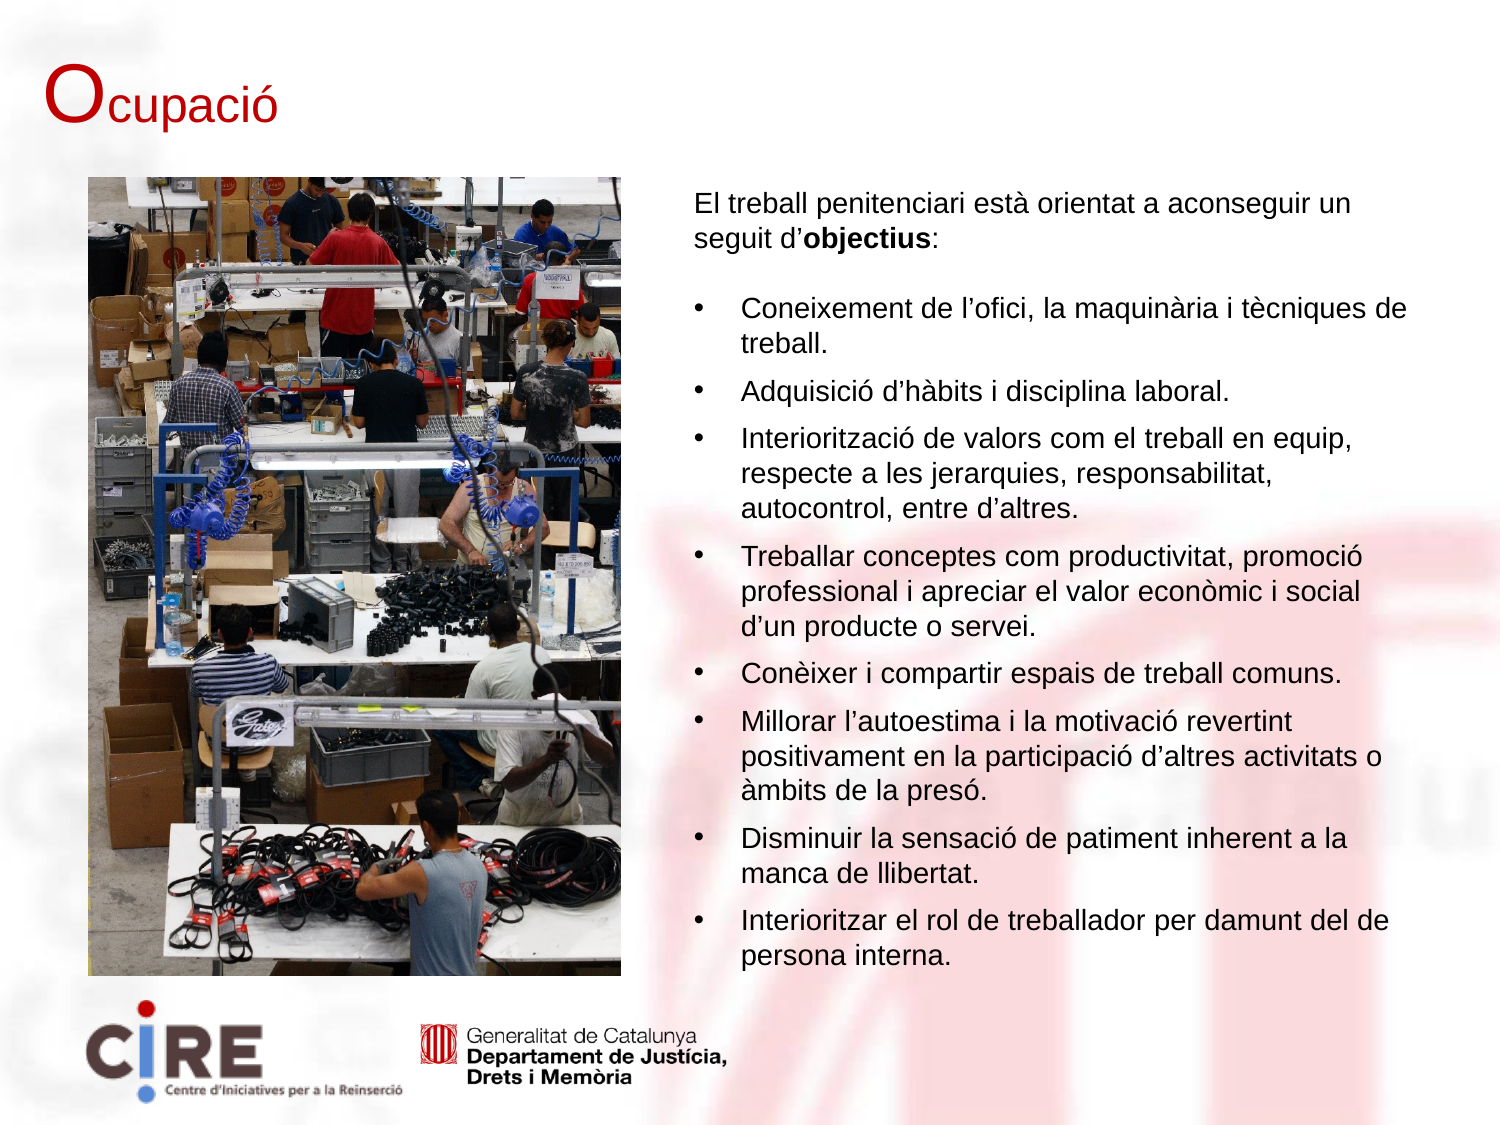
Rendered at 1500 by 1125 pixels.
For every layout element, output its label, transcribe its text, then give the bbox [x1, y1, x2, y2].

text_box El treball penitenciari està orientat a aconseguir un seguit d’objectius: Coneixement de l’ofici, la maquinària i tècniques de treball. Adquisició d’hàbits i disciplina laboral. Interiorització de valors com el treball en equip, respecte a les jerarquies, responsabilitat, autocontrol, entre d’altres. Treballar conceptes com productivitat, promoció professional i apreciar el valor econòmic i social d’un producte o servei. Conèixer i compartir espais de treball comuns. Millorar l’autoestima i la motivació revertint positivament en la participació d’altres activitats o àmbits de la presó. Disminuir la sensació de patiment inherent a la manca de llibertat. Interioritzar el rol de treballador per damunt del de persona interna. [679, 183, 1424, 979]
text_box Ocupació [0, 0, 1500, 183]
picture [0, 176, 1500, 1125]
